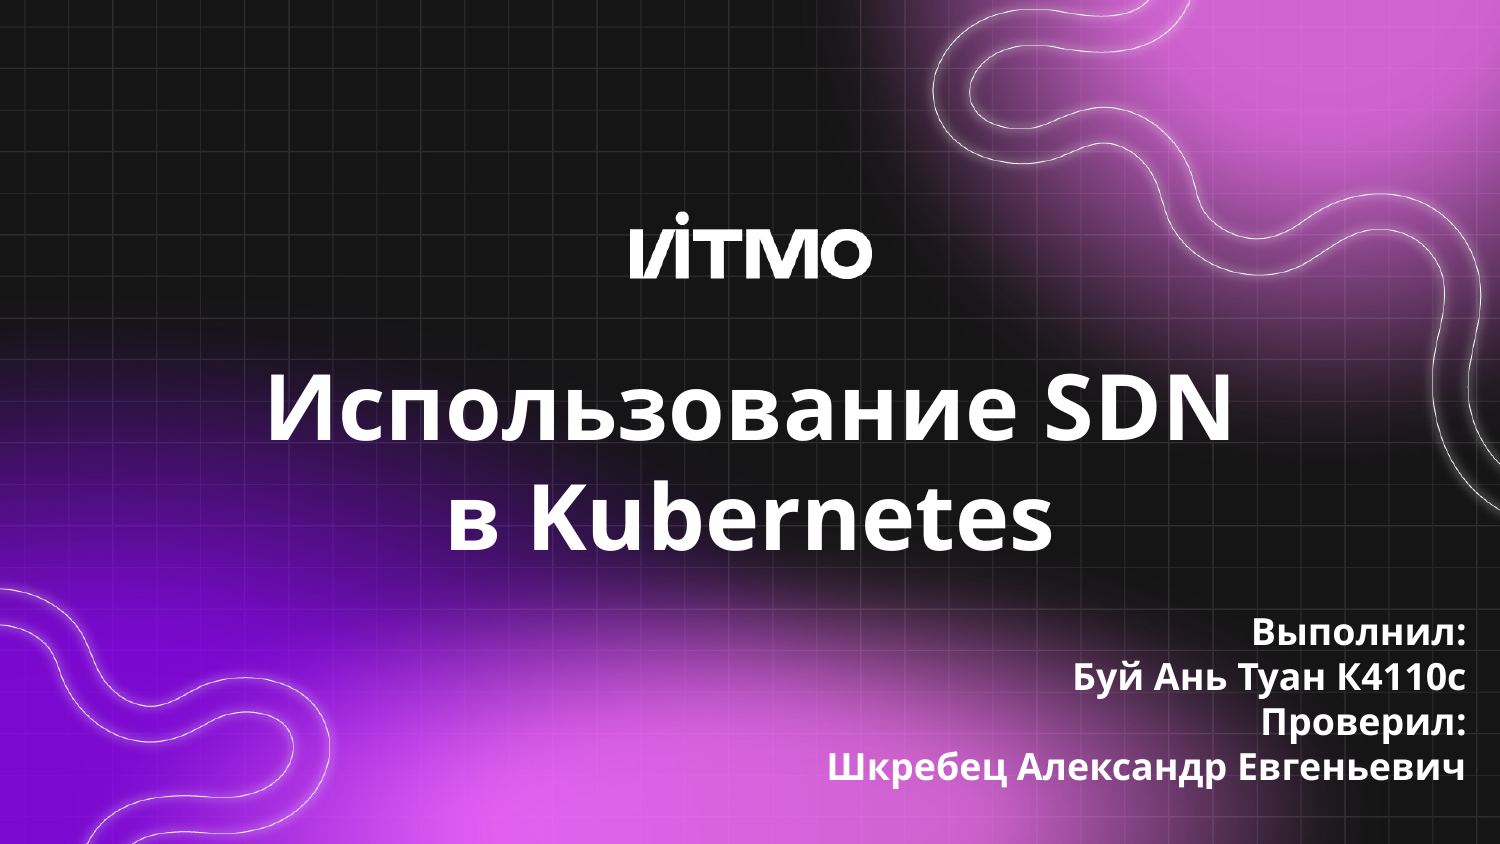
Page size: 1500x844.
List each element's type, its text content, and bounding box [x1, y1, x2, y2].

text_box Выполнил: Буй Ань Туан К4110с Проверил: Шкребец Александр Евгеньевич [694, 660, 1482, 736]
title Использование SDN в Kubernetes [225, 400, 1275, 517]
picture [0, 0, 1500, 844]
